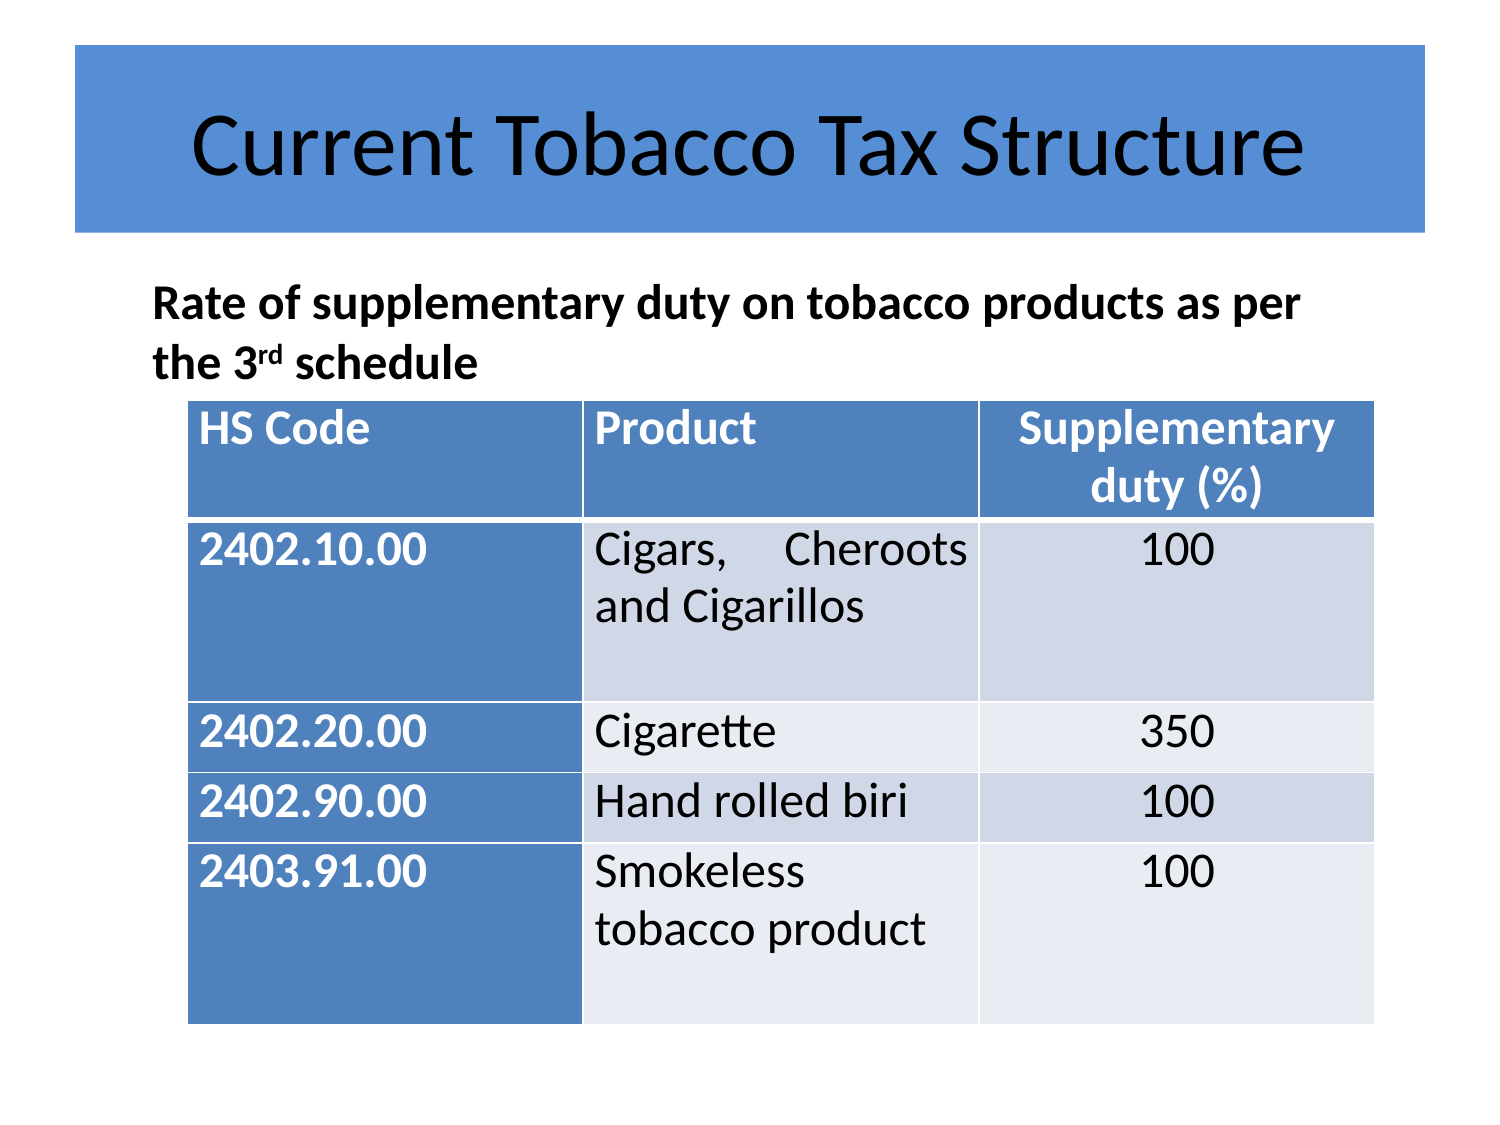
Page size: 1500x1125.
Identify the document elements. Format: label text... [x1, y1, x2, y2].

table_cell Cigarette [584, 703, 978, 772]
table_cell 2402.20.00 [188, 703, 582, 772]
table_cell 2403.91.00 [188, 844, 582, 1024]
table_cell 350 [980, 703, 1374, 772]
table_cell 2402.10.00 [188, 523, 582, 701]
text_box Rate of supplementary duty on tobacco products as per the 3rd schedule [137, 262, 1388, 398]
table_cell Hand rolled biri [584, 773, 978, 842]
table_cell 100 [980, 523, 1374, 701]
table_cell Cigars, Cheroots and Cigarillos [584, 523, 978, 701]
title Current Tobacco Tax Structure [75, 45, 1425, 233]
table_cell 100 [980, 773, 1374, 842]
table_header HS Code [188, 401, 582, 517]
table_header Product [584, 401, 978, 517]
table_cell 2402.90.00 [188, 773, 582, 842]
table_header Supplementary duty (%) [980, 401, 1374, 517]
table_cell 100 [980, 844, 1374, 1024]
table_cell Smokeless tobacco product [584, 844, 978, 1024]
